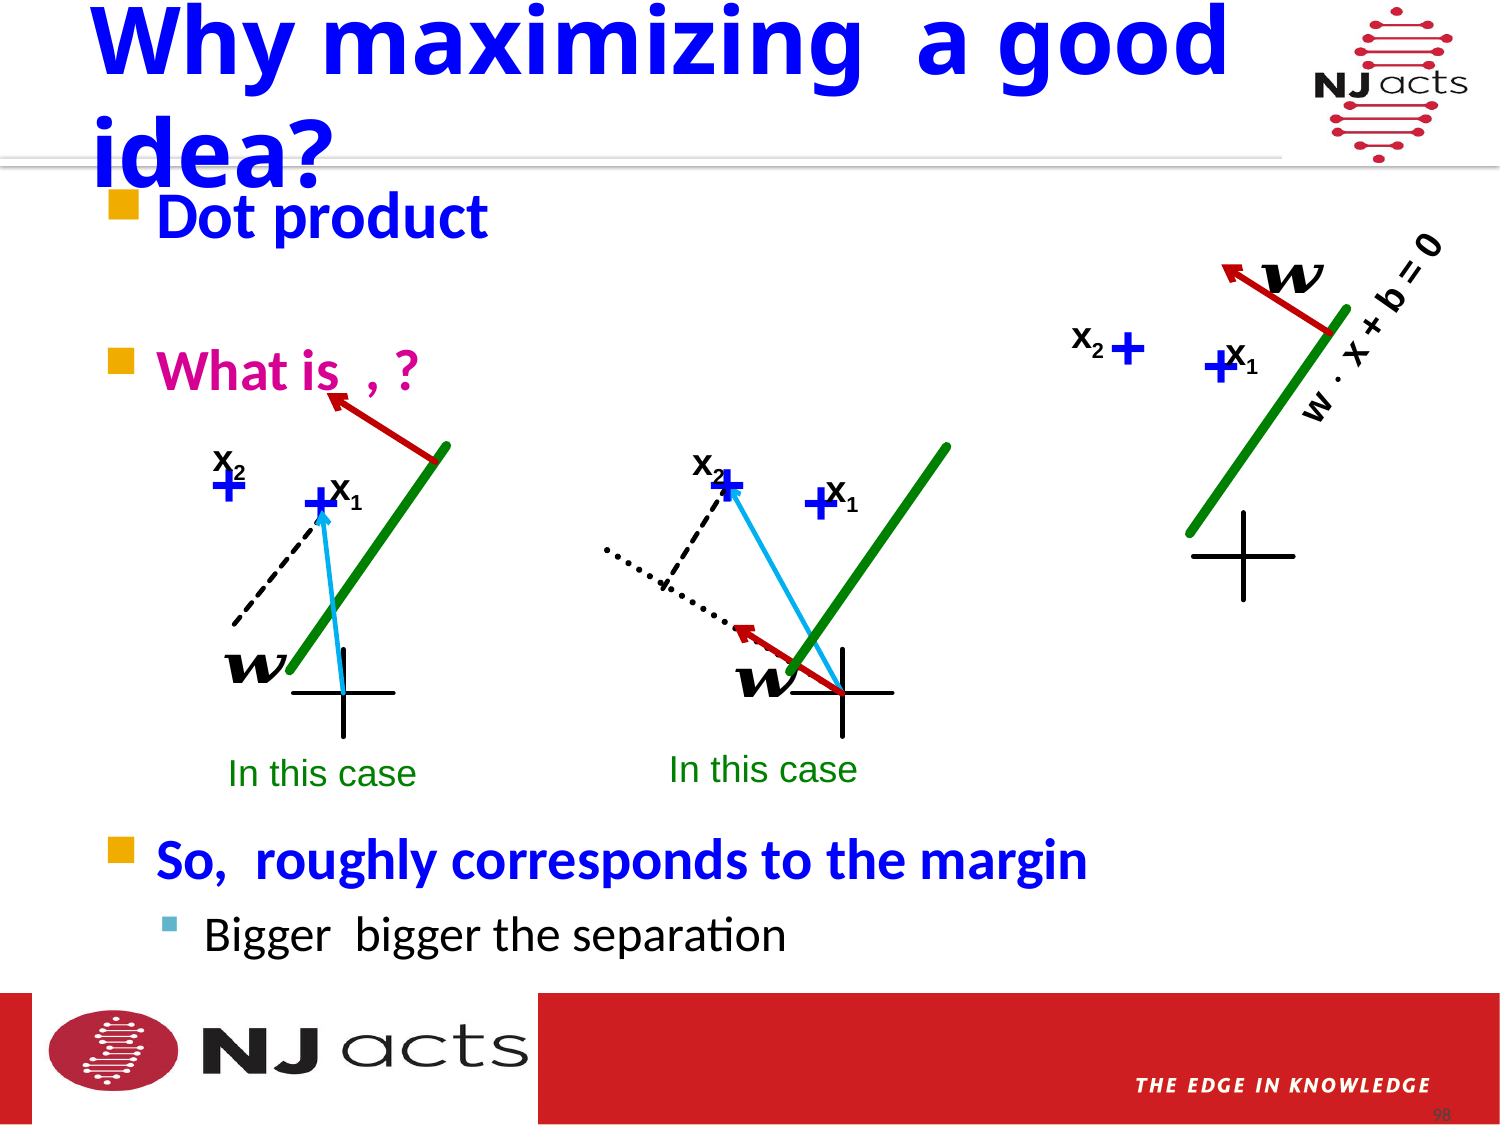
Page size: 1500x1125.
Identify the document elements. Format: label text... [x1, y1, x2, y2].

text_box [326, 392, 436, 462]
picture [1282, 7, 1500, 163]
slide_number 98 [1345, 1080, 1467, 1125]
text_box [605, 430, 947, 845]
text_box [196, 426, 447, 737]
picture [0, 966, 1500, 1125]
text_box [321, 509, 344, 694]
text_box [1055, 206, 1400, 600]
